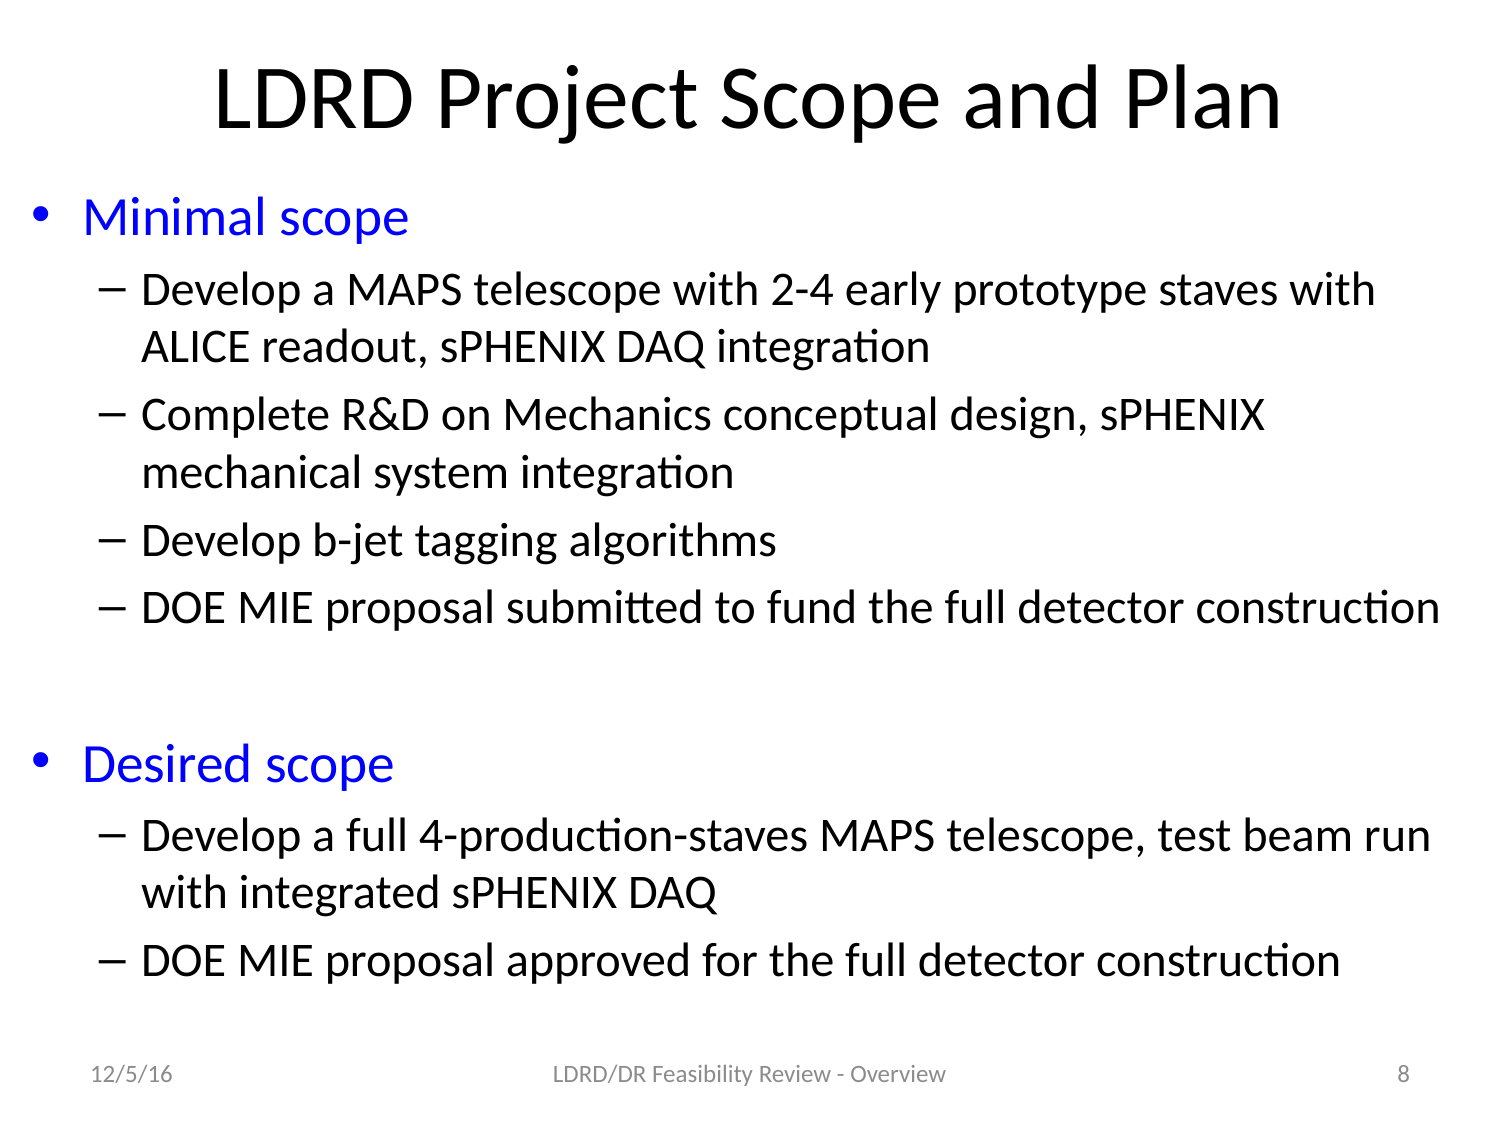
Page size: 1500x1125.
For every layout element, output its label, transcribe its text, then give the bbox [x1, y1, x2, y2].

slide_number 8 [1074, 1042, 1425, 1103]
title LDRD Project Scope and Plan [75, 0, 1425, 173]
list Minimal scope Develop a MAPS telescope with 2-4 early prototype staves with ALICE readout, sPHENIX DAQ integration Complete R&D on Mechanics conceptual design, sPHENIX mechanical system integration Develop b-jet tagging algorithms DOE MIE proposal submitted to fund the full detector construction Desired scope Develop a full 4-production-staves MAPS telescope, test beam run with integrated sPHENIX DAQ DOE MIE proposal approved for the full detector construction [16, 173, 1459, 1043]
footer LDRD/DR Feasibility Review - Overview [512, 1042, 988, 1103]
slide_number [75, 1042, 425, 1103]
